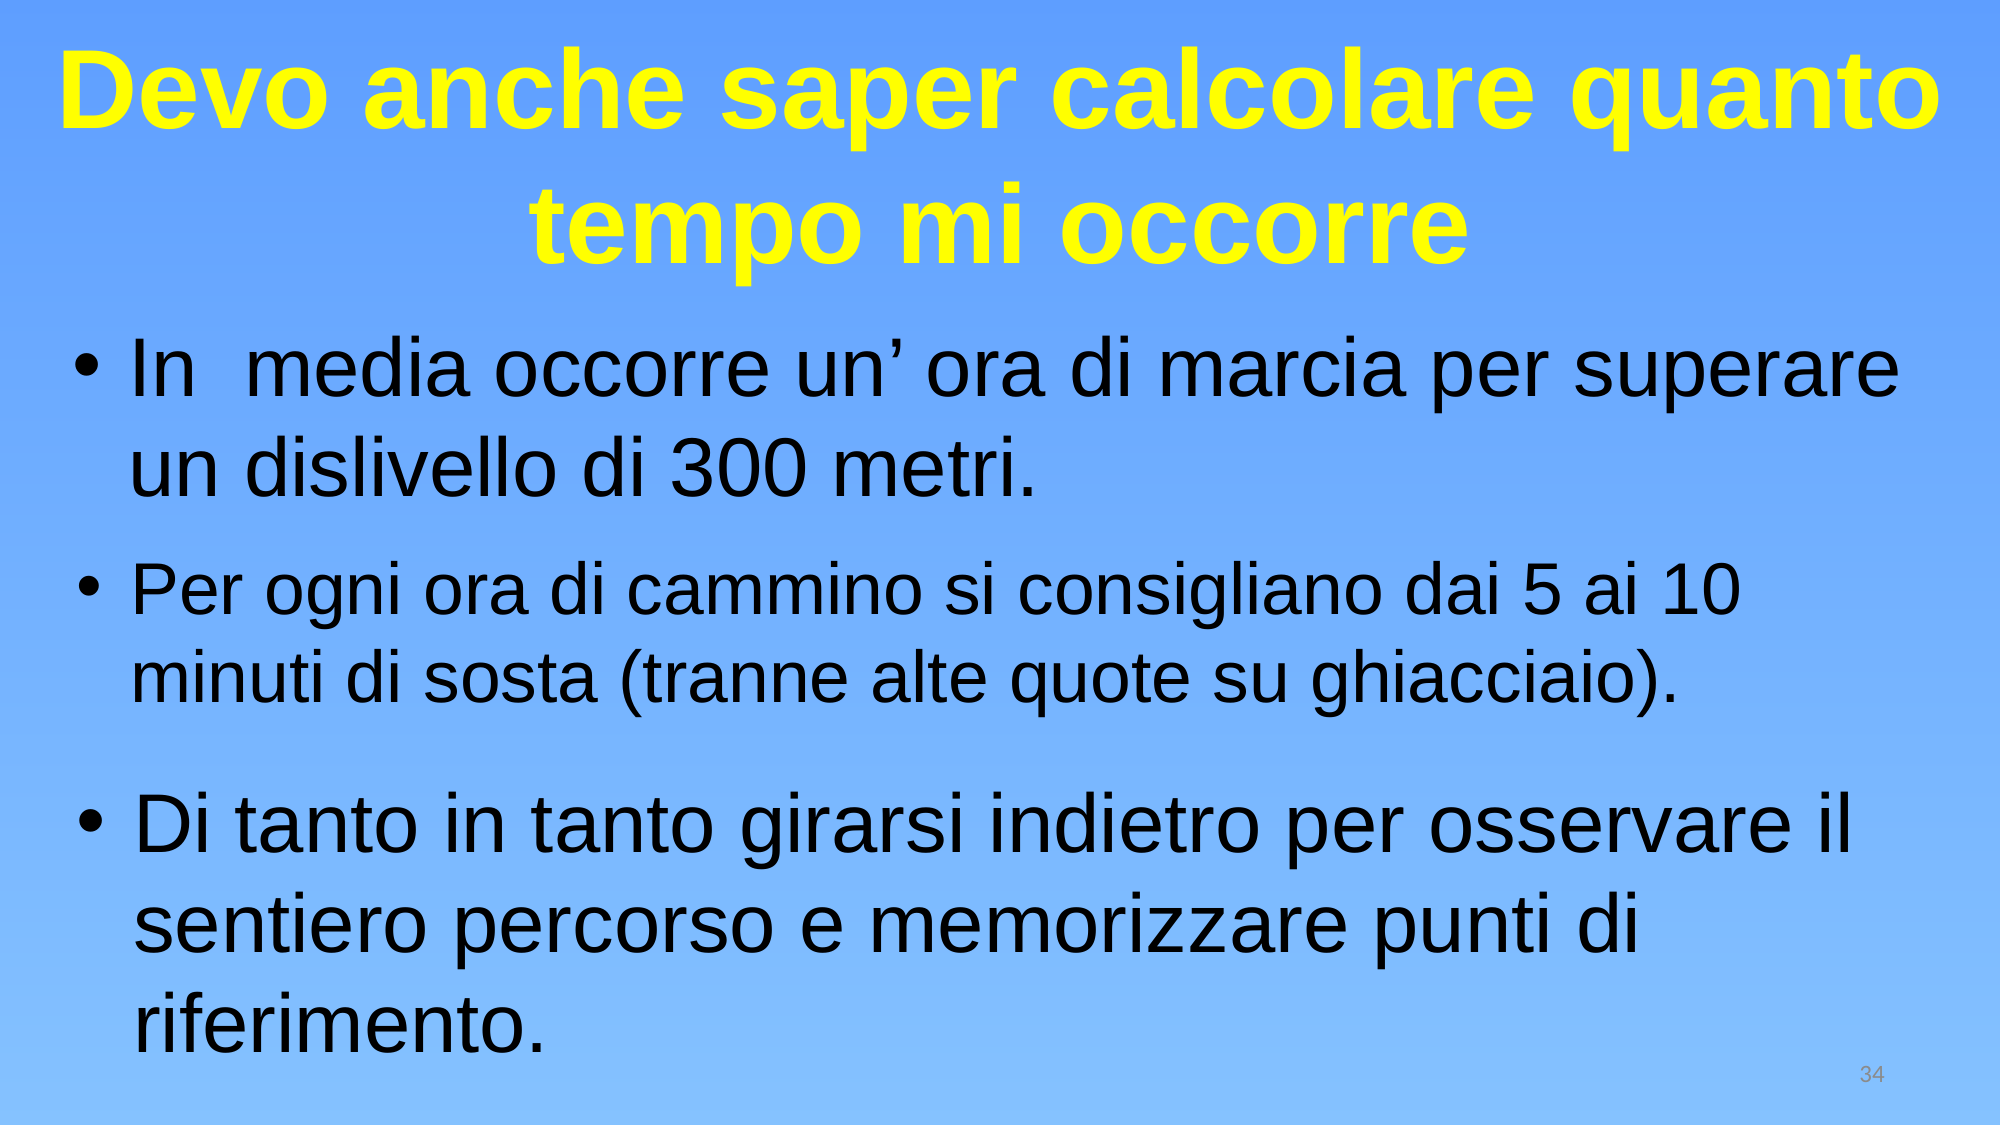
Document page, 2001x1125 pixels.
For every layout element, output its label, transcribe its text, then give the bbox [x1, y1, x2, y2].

title Devo anche saper calcolare quanto tempo mi occorre [0, 0, 2000, 303]
list In media occorre un’ ora di marcia per superare un dislivello di 300 metri. [57, 306, 1948, 531]
text_box Per ogni ora di cammino si consigliano dai 5 ai 10 minuti di sosta (tranne alte quote su ghiacciaio). [61, 533, 1952, 761]
text_box Di tanto in tanto girarsi indietro per osservare il sentiero percorso e memorizzare punti di riferimento. [61, 761, 1952, 1125]
